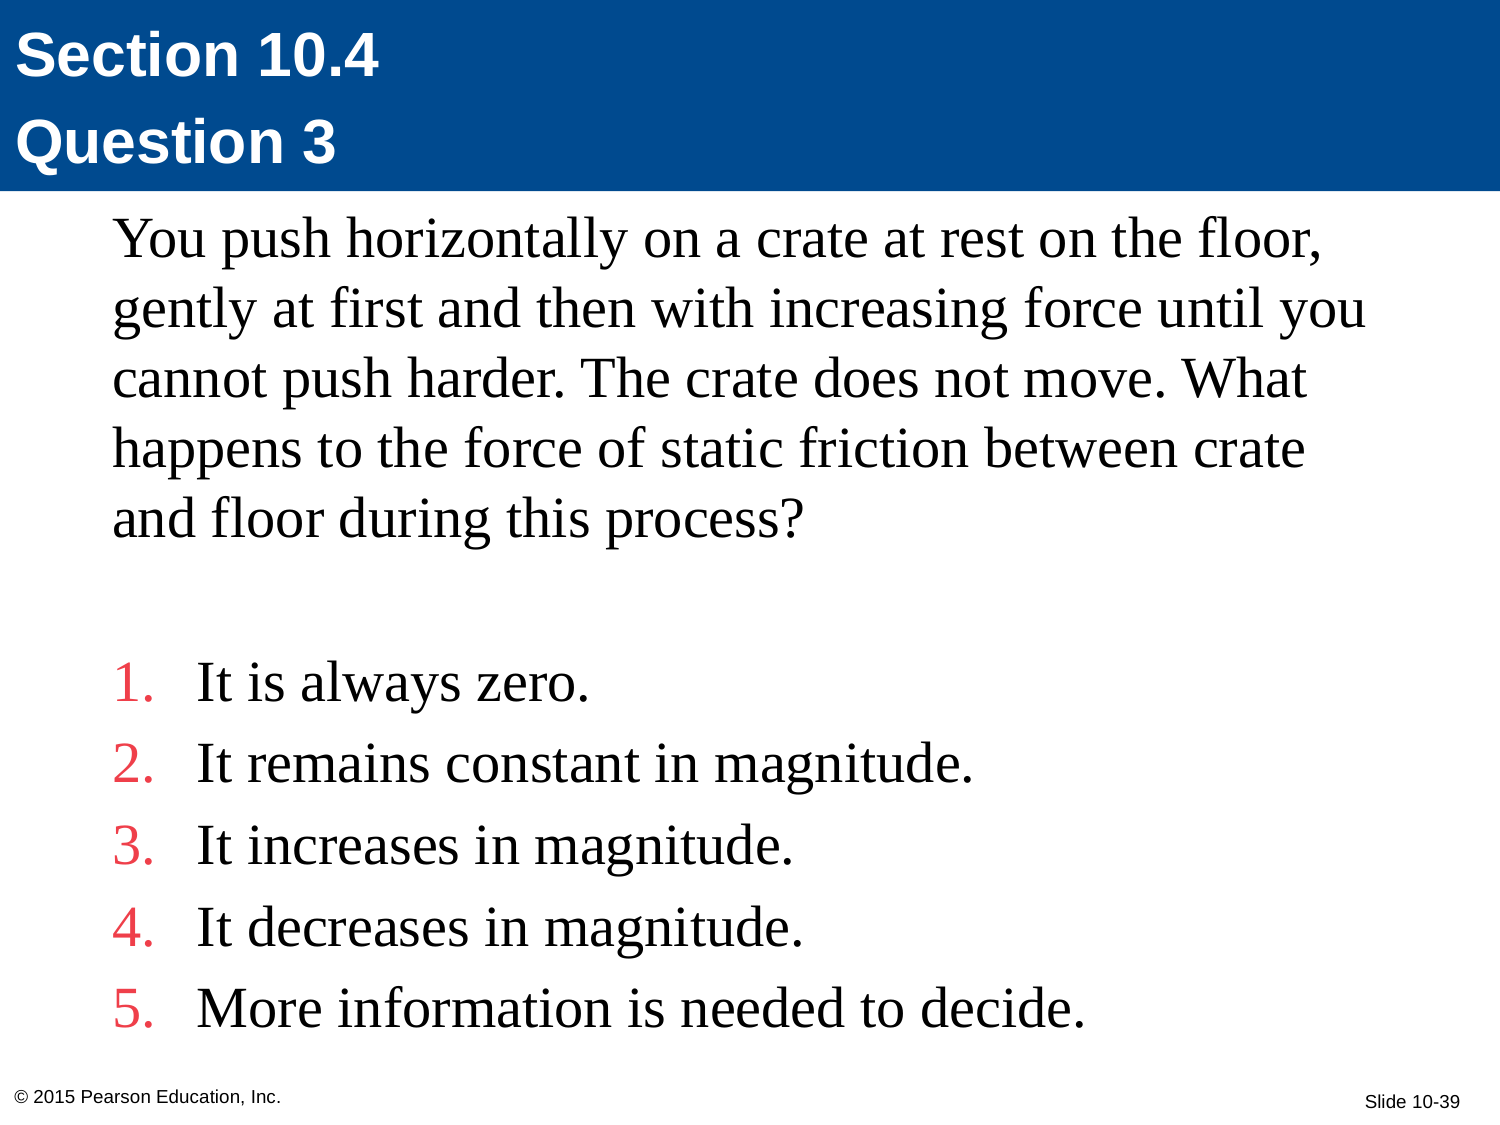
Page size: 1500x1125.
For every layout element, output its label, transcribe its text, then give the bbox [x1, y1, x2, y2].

list Section 10.4 Question 3 [0, 0, 1500, 190]
footer © 2015 Pearson Education, Inc. [14, 1084, 900, 1115]
list You push horizontally on a crate at rest on the floor, gently at first and then with increasing force until you cannot push harder. The crate does not move. What happens to the force of static friction between crate and floor during this process? It is always zero. It remains constant in magnitude. It increases in magnitude. It decreases in magnitude. More information is needed to decide. [59, 191, 1410, 1082]
